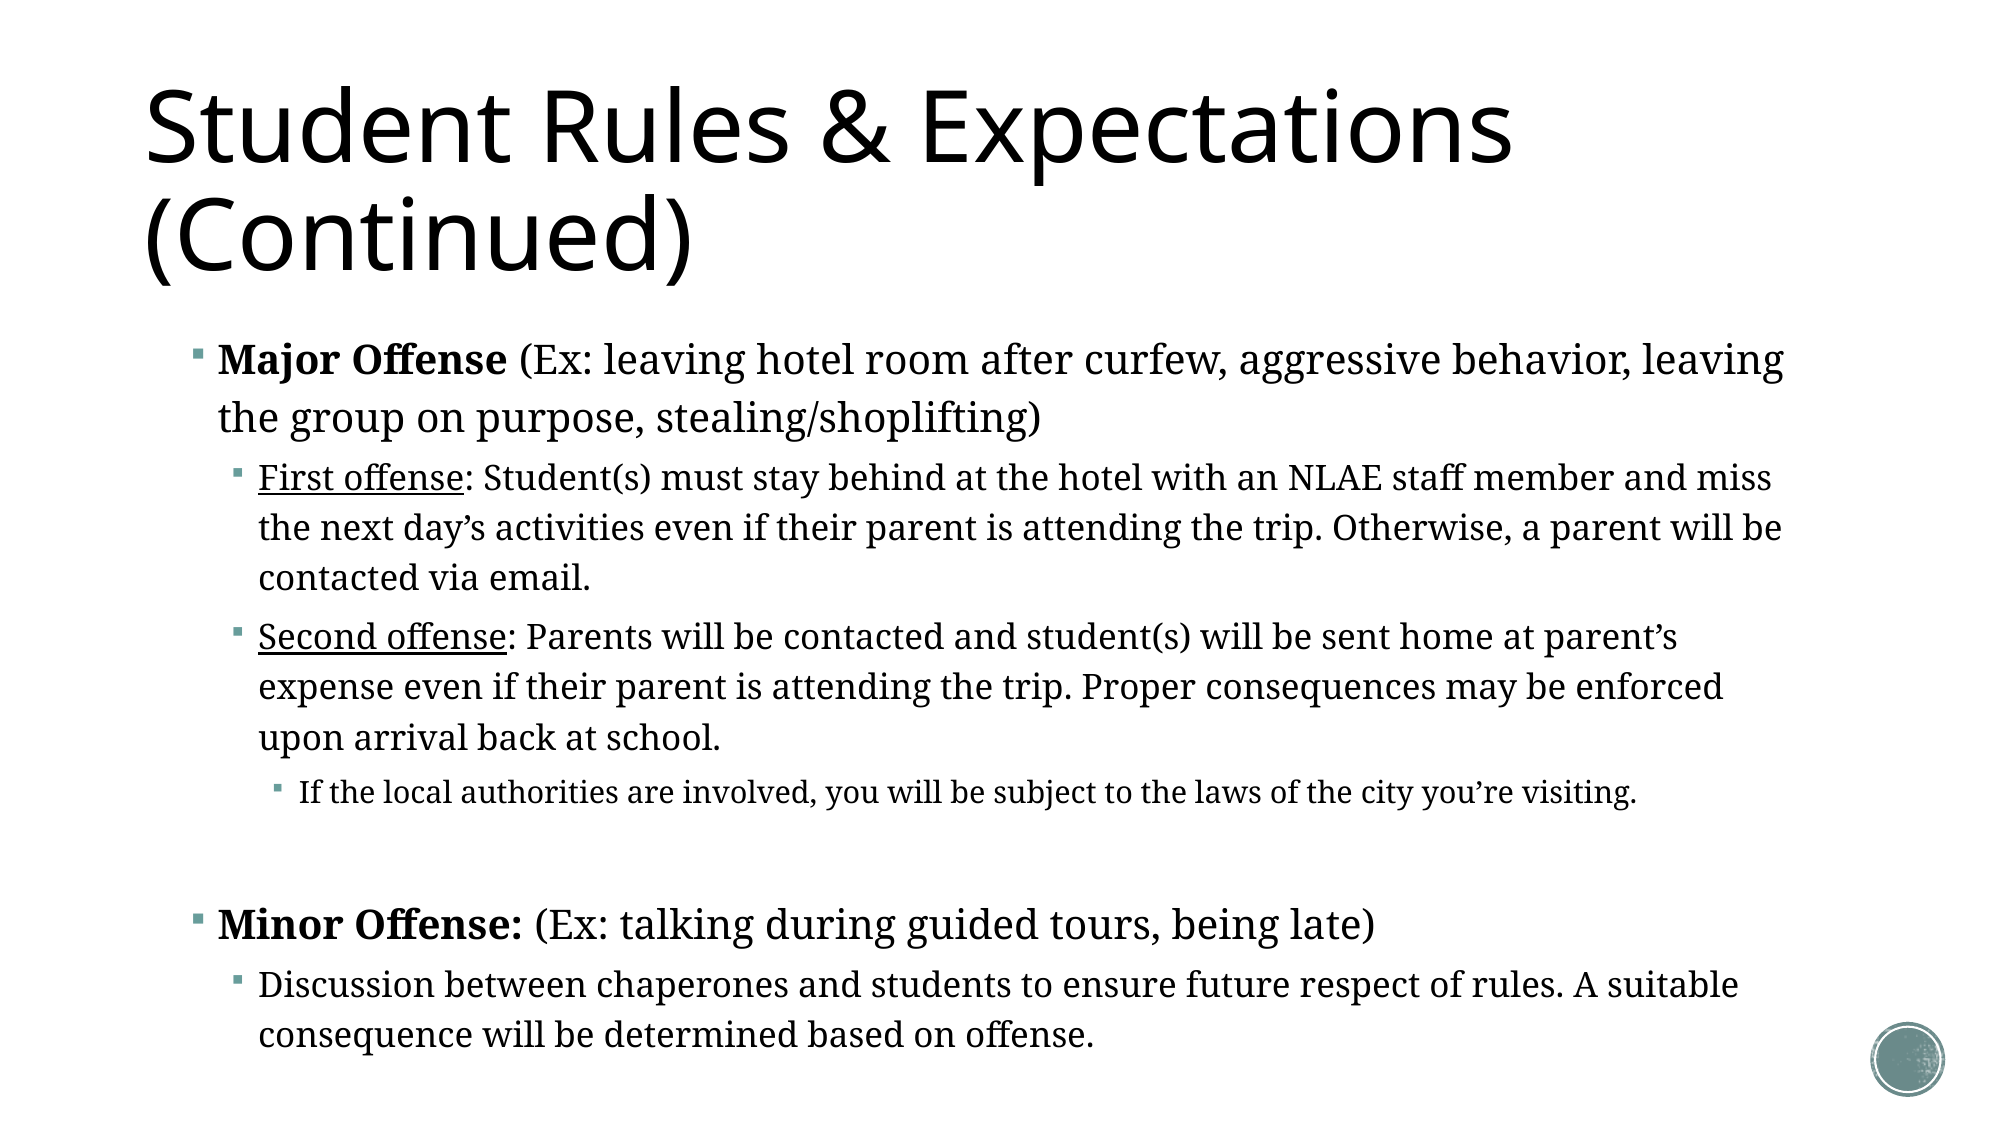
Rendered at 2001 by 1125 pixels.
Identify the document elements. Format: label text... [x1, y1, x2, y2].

list Major Offense (Ex: leaving hotel room after curfew, aggressive behavior, leaving the group on purpose, stealing/shoplifting) First offense: Student(s) must stay behind at the hotel with an NLAE staff member and miss the next day’s activities even if their parent is attending the trip. Otherwise, a parent will be contacted via email. Second offense: Parents will be contacted and student(s) will be sent home at parent’s expense even if their parent is attending the trip. Proper consequences may be enforced upon arrival back at school. If the local authorities are involved, you will be subject to the laws of the city you’re visiting. Minor Offense: (Ex: talking during guided tours, being late) Discussion between chaperones and students to ensure future respect of rules. A suitable consequence will be determined based on offense. [175, 316, 1826, 1077]
title Student Rules & Expectations (Continued) [129, 52, 1826, 317]
